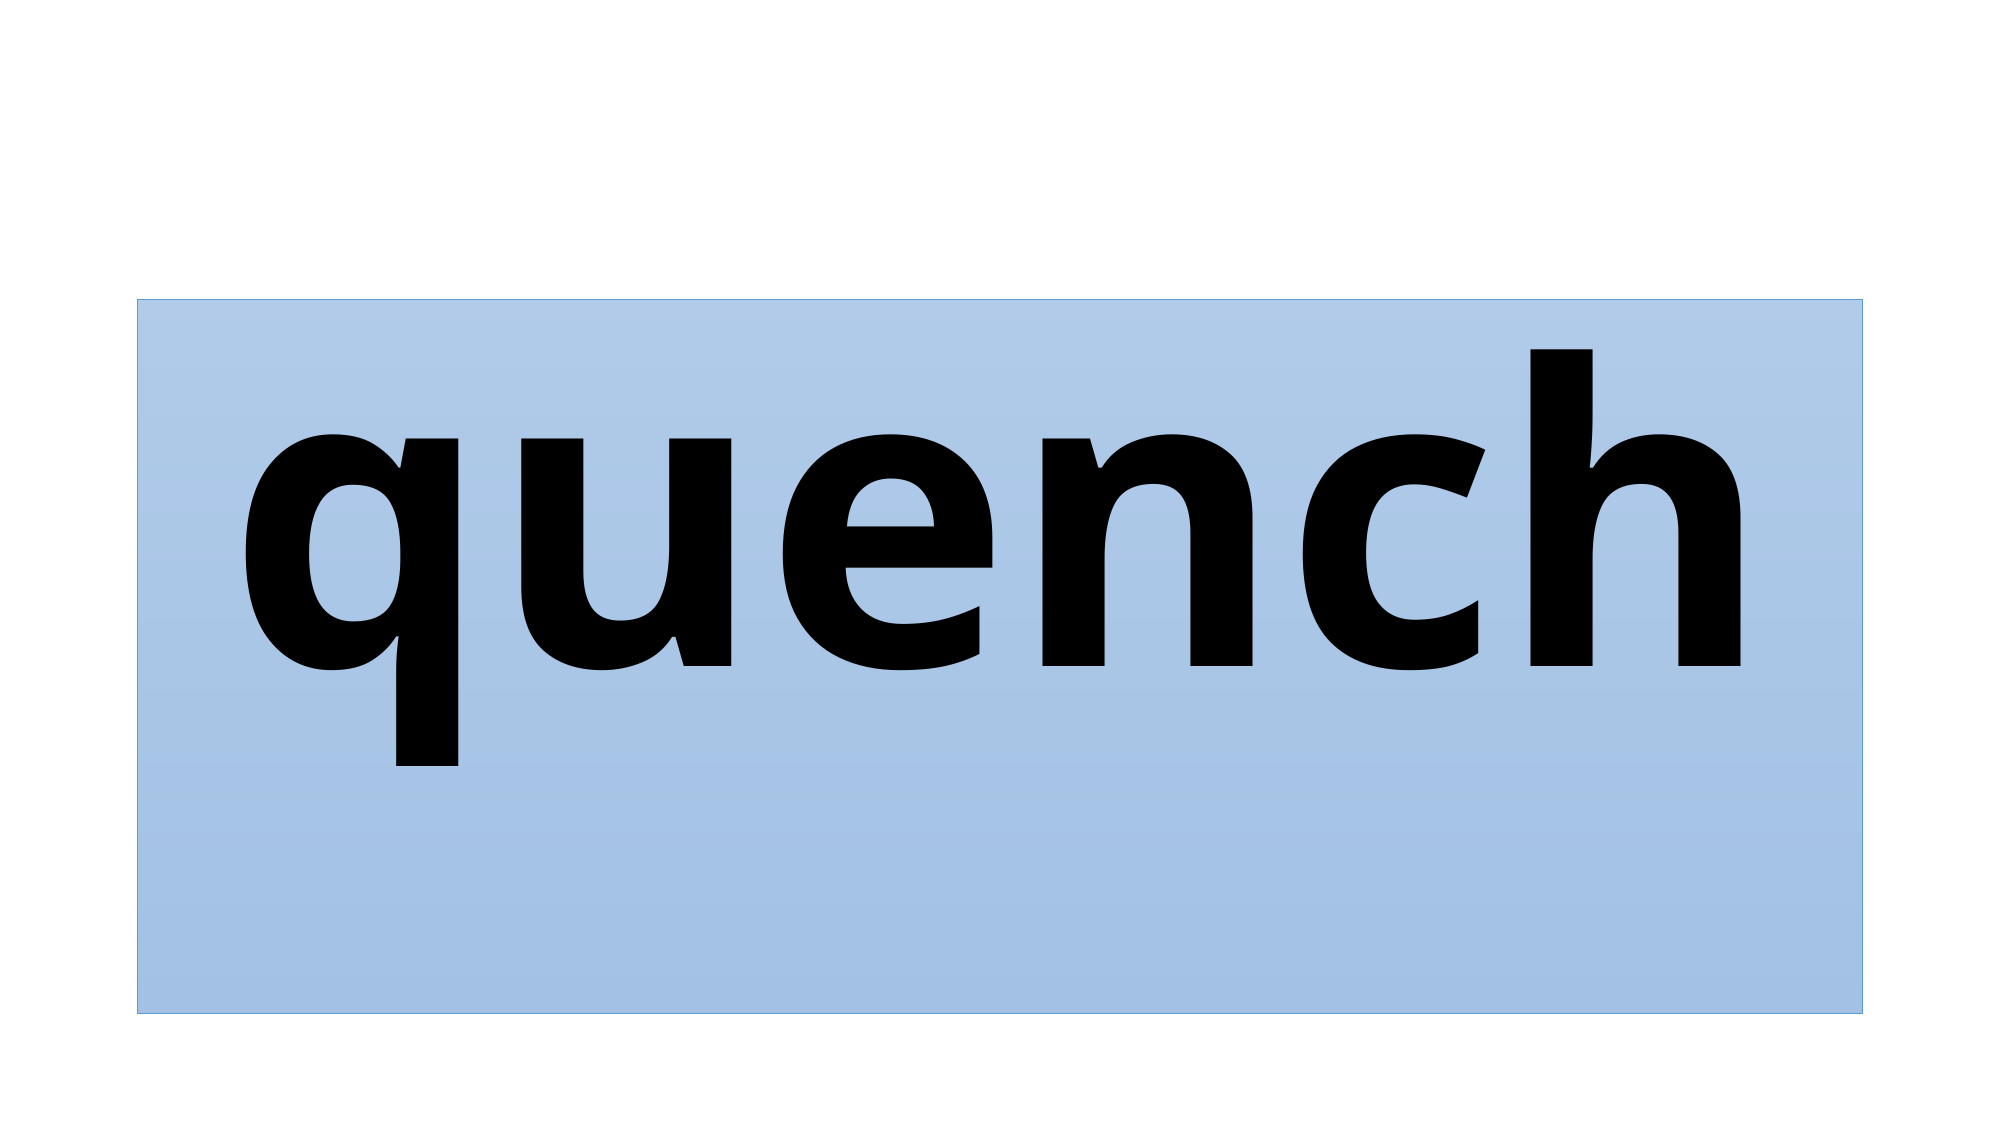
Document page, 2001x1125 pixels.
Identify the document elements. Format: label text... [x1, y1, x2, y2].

list quench [137, 299, 1863, 1014]
